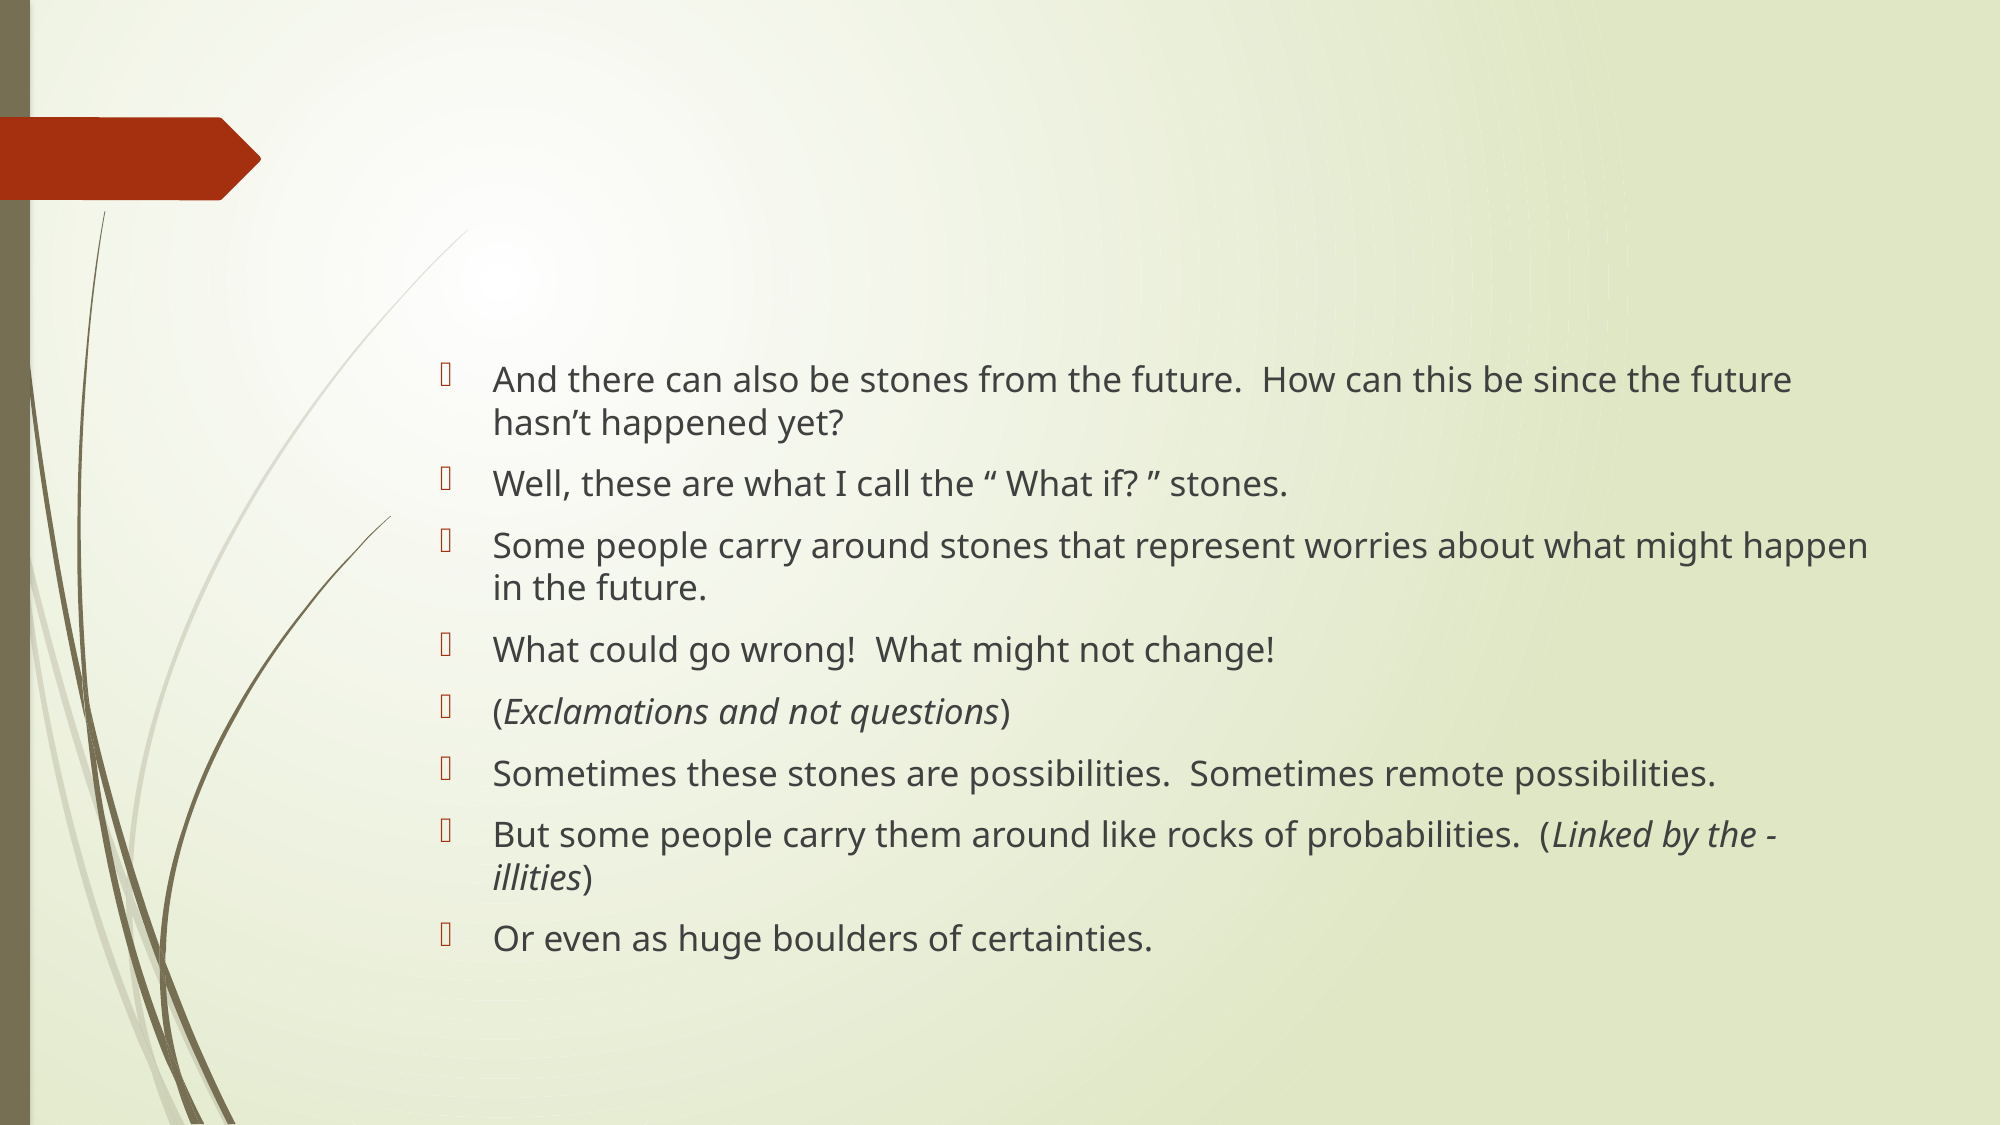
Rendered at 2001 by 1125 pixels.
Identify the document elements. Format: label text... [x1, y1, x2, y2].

list And there can also be stones from the future. How can this be since the future hasn’t happened yet? Well, these are what I call the “ What if? ” stones. Some people carry around stones that represent worries about what might happen in the future. What could go wrong! What might not change! (Exclamations and not questions) Sometimes these stones are possibilities. Sometimes remote possibilities. But some people carry them around like rocks of probabilities. (Linked by the -illities) Or even as huge boulders of certainties. [424, 350, 1888, 970]
